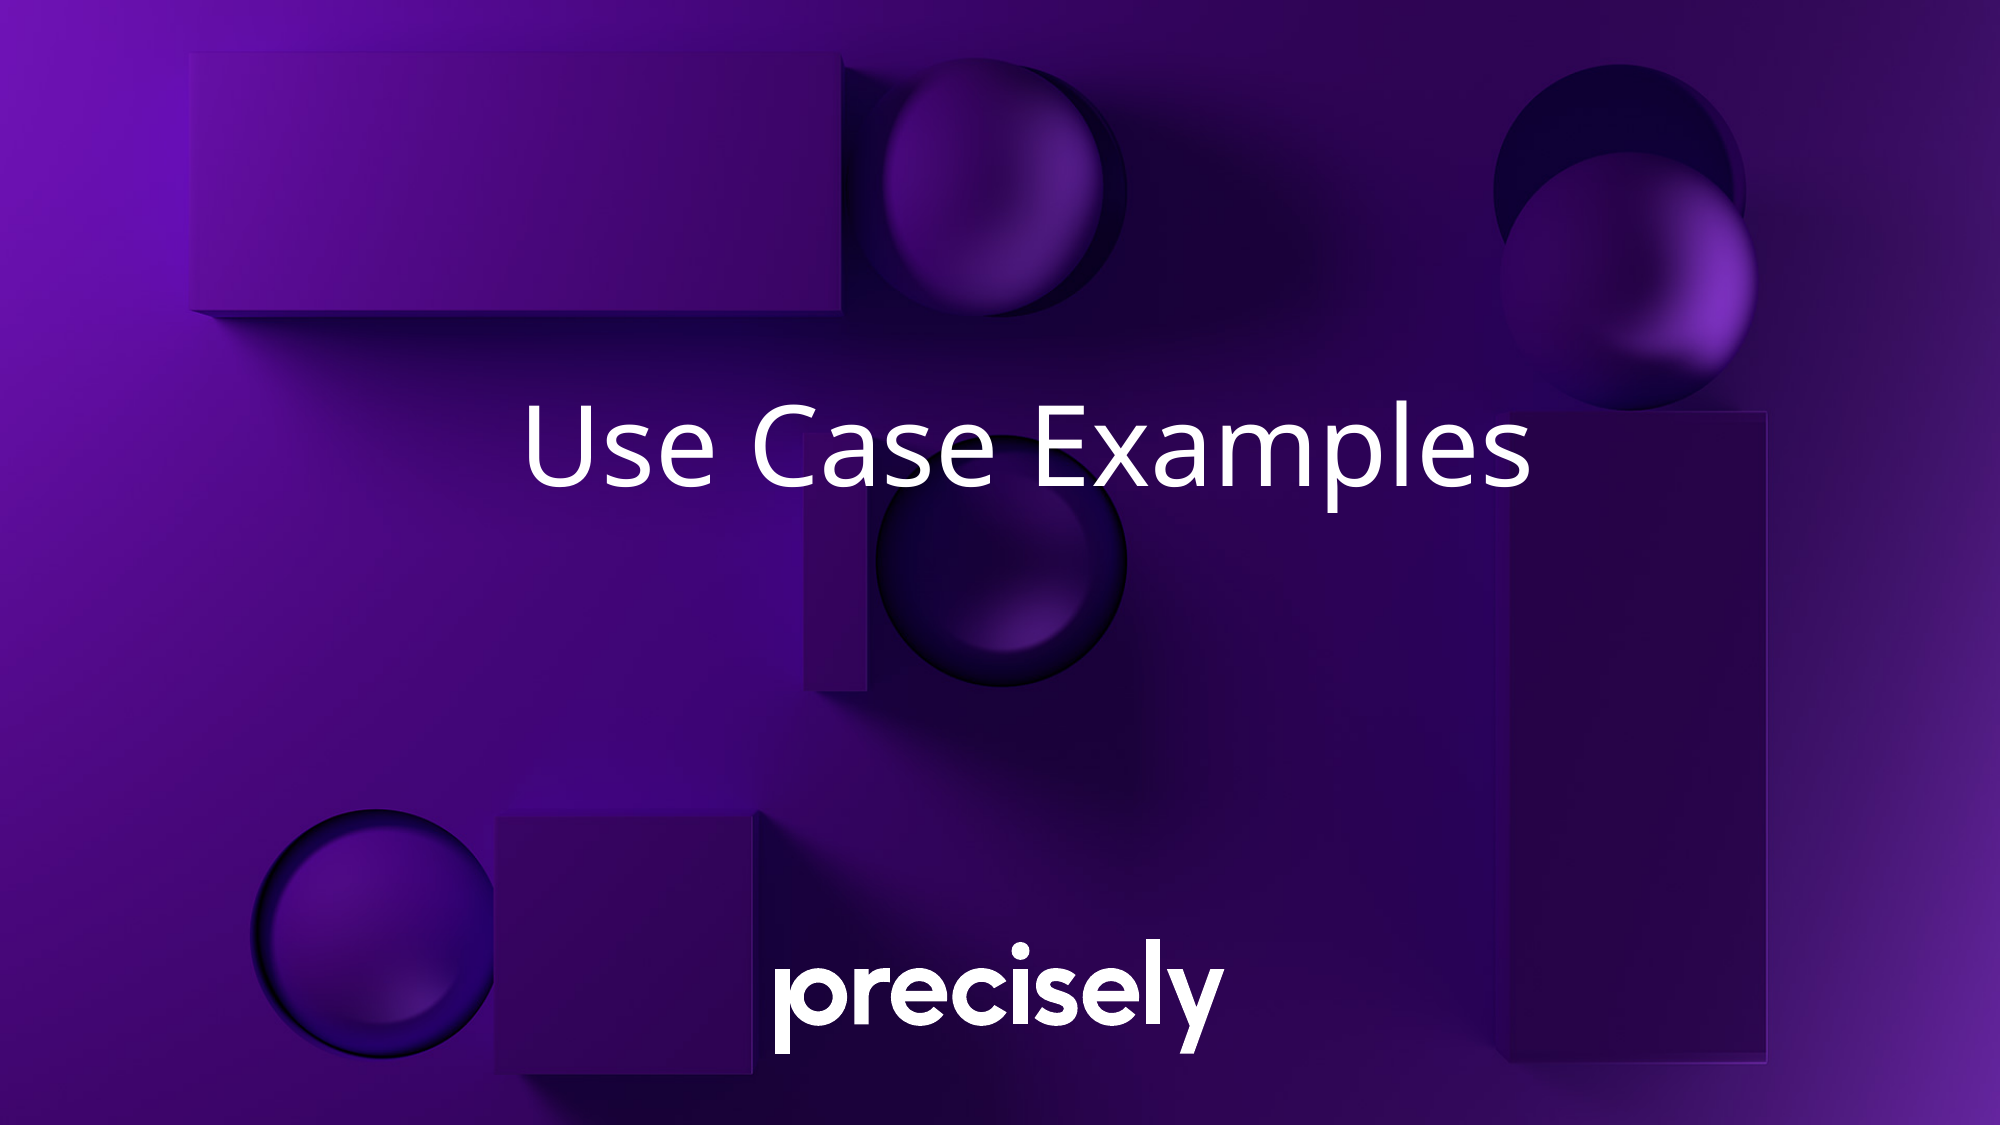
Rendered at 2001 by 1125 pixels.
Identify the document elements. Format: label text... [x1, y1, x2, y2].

title Use Case Examples [471, 389, 1583, 715]
picture [0, 0, 2000, 1125]
